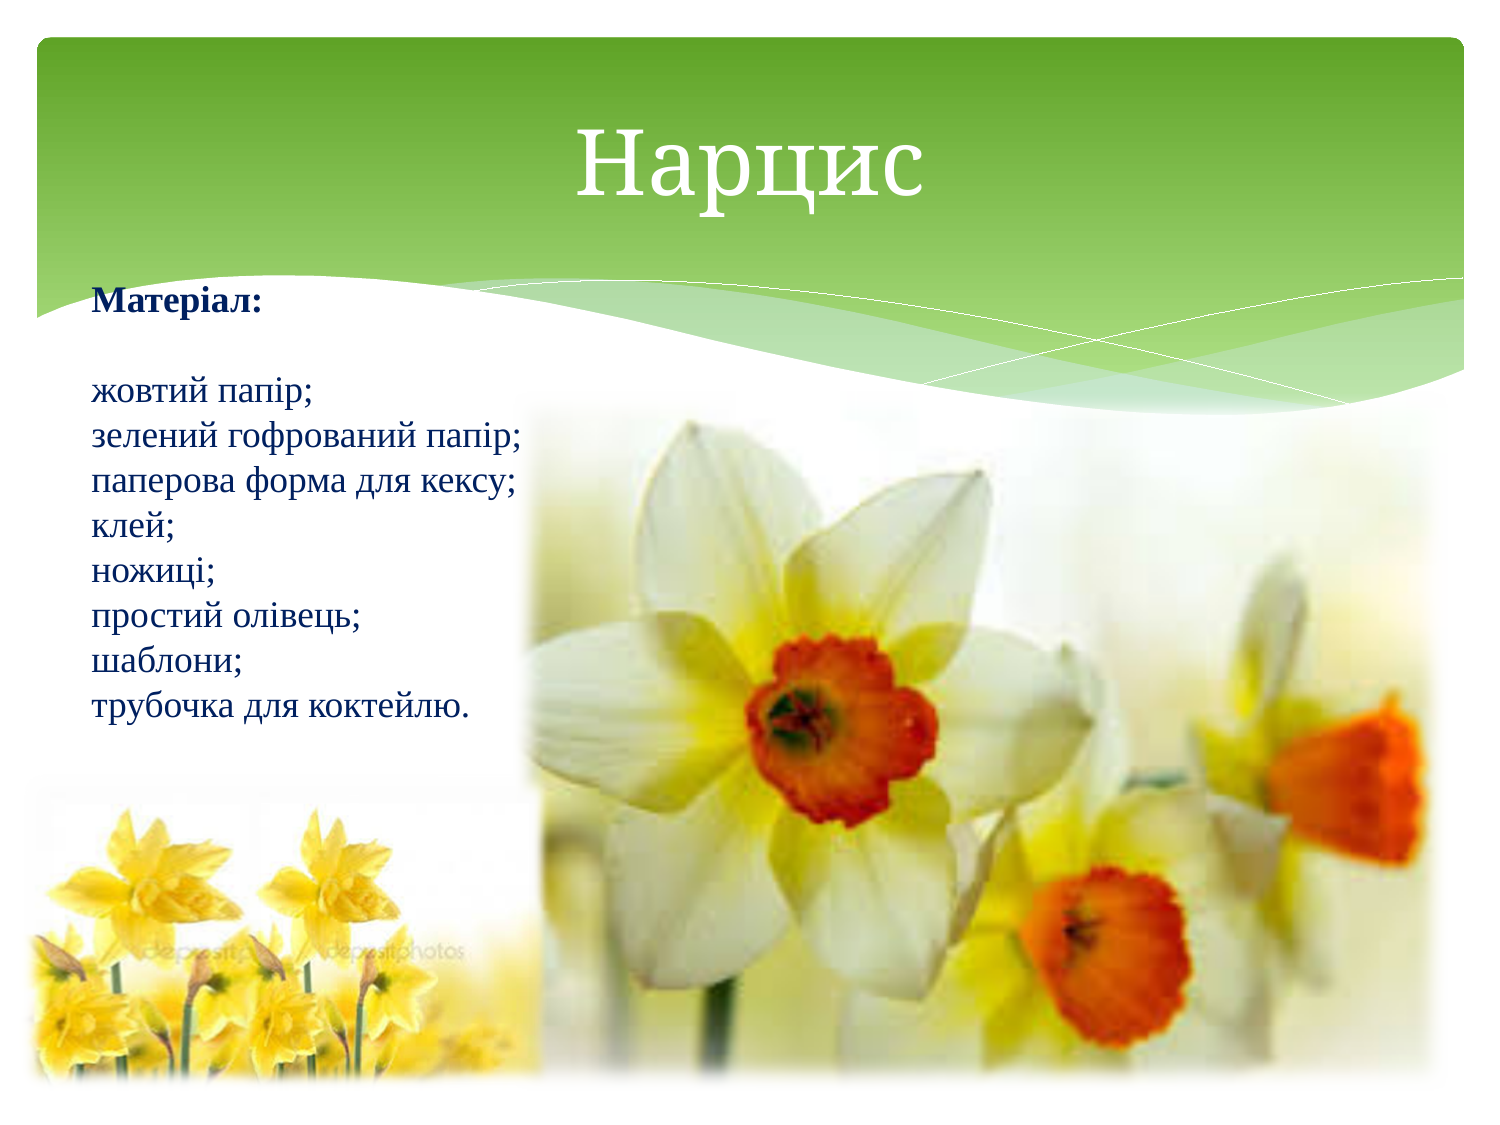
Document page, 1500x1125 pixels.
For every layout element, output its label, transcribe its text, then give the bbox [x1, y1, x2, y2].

text_box Матеріал: жовтий папір; зелений гофрований папір; паперова форма для кексу; клей; ножиці; простий олівець; шаблони; трубочка для коктейлю. [76, 267, 827, 732]
picture [19, 391, 1448, 1092]
title Нарцис [75, 55, 1425, 261]
